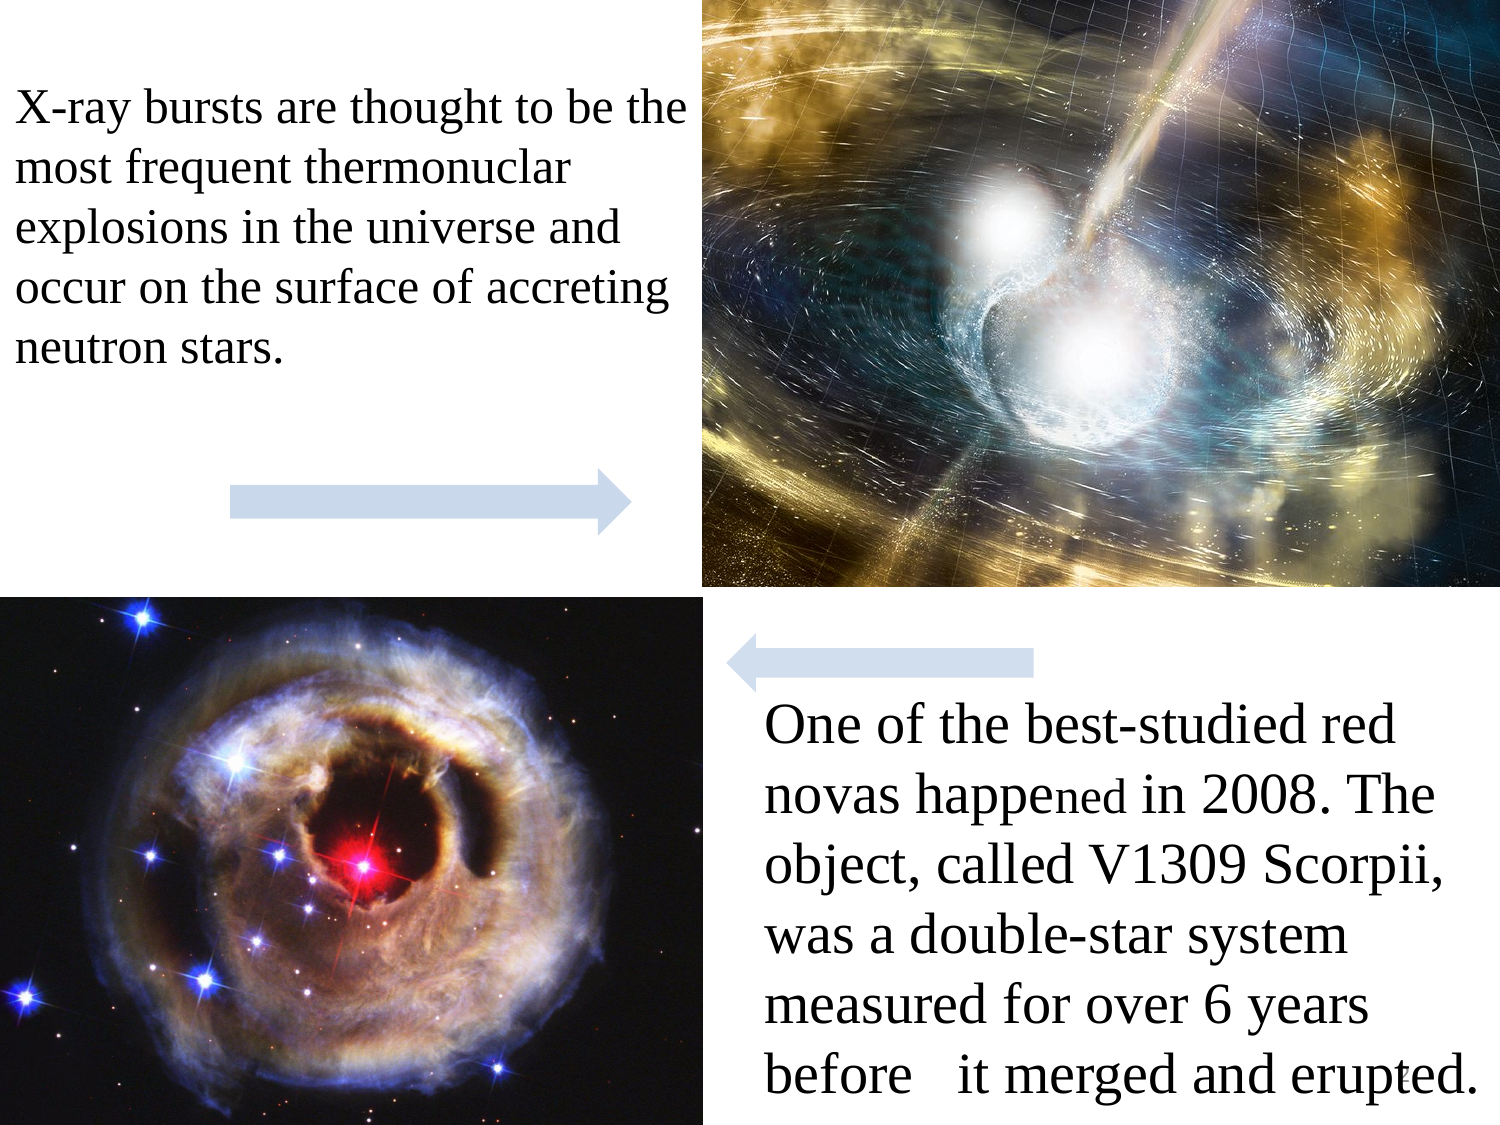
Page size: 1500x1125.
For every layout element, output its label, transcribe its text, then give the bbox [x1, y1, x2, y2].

picture [702, 0, 1500, 587]
text_box One of the best-studied red novas happened in 2008. The object, called V1309 Scorpii, was a double-star system measured for over 6 years before it merged and erupted. [749, 678, 1500, 1113]
text_box X-ray bursts are thought to be the most frequent thermonuclar explosions in the universe and occur on the surface of accreting neutron stars. [0, 66, 697, 382]
text_box [724, 631, 1036, 695]
picture [0, 597, 704, 1125]
text_box [228, 466, 634, 538]
